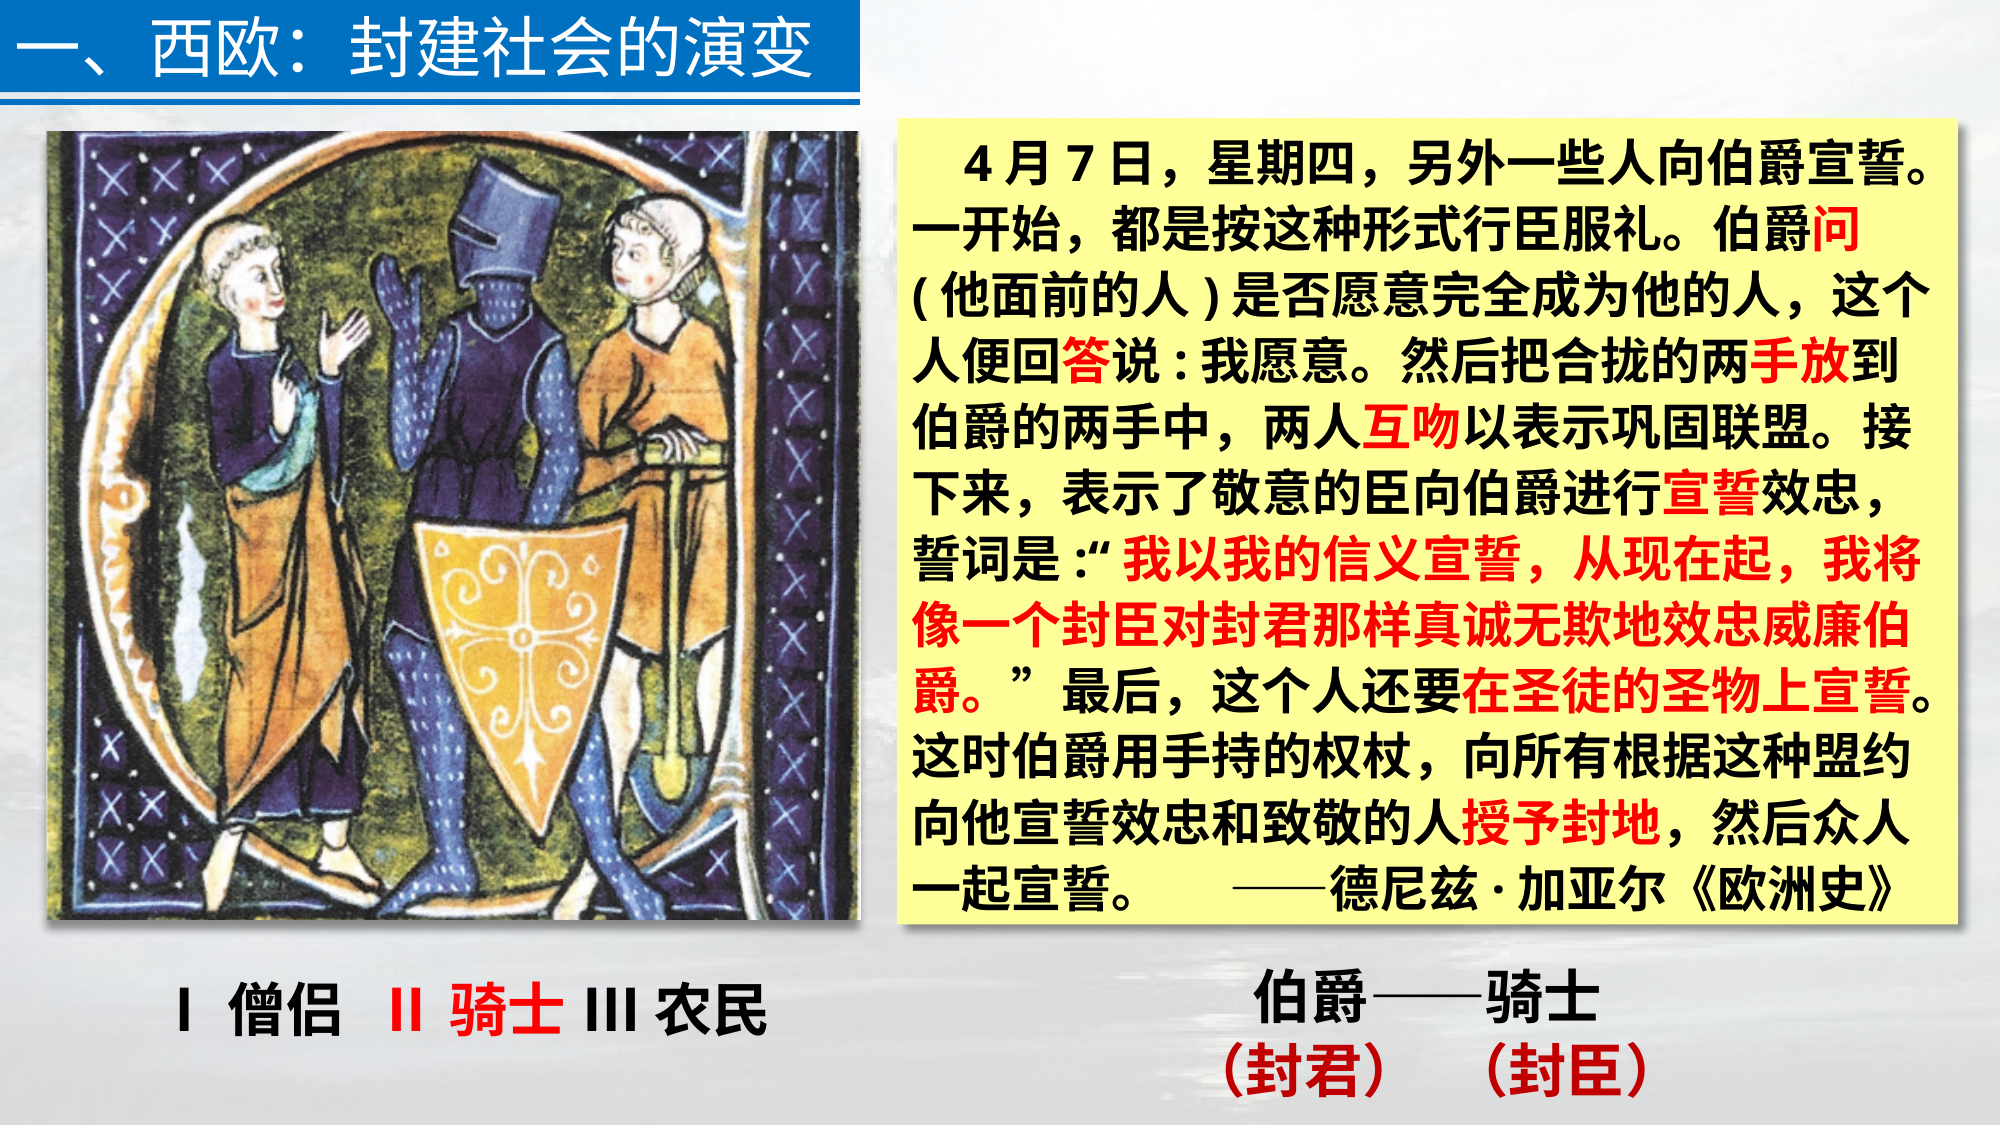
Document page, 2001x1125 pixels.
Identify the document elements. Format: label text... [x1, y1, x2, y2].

text_box Ⅲ农民 [567, 965, 786, 1051]
text_box （封君） [1172, 1026, 1435, 1112]
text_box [0, 0, 908, 103]
text_box Ⅰ僧侣 [140, 965, 360, 1051]
text_box 4月7日，星期四，另外一些人向伯爵宣誓。一开始，都是按这种形式行臣服礼。伯爵问(他面前的人)是否愿意完全成为他的人，这个人便回答说:我愿意。然后把合拢的两手放到伯爵的两手中，两人互吻以表示巩固联盟。接下来，表示了敬意的臣向伯爵进行宣誓效忠，誓词是:“我以我的信义宣誓，从现在起，我将像一个封臣对封君那样真诚无欺地效忠威廉伯爵。”最后，这个人还要在圣徒的圣物上宣誓。这时伯爵用手持的权杖，向所有根据这种盟约向他宣誓效忠和致敬的人授予封地，然后众人一起宣誓。 ——德尼兹·加亚尔《欧洲史》 [897, 118, 1958, 925]
text_box （封臣） [1435, 1026, 1699, 1112]
text_box Ⅱ骑士 [362, 965, 567, 1051]
picture [46, 131, 861, 920]
text_box 伯爵——骑士 [1237, 953, 1617, 1026]
